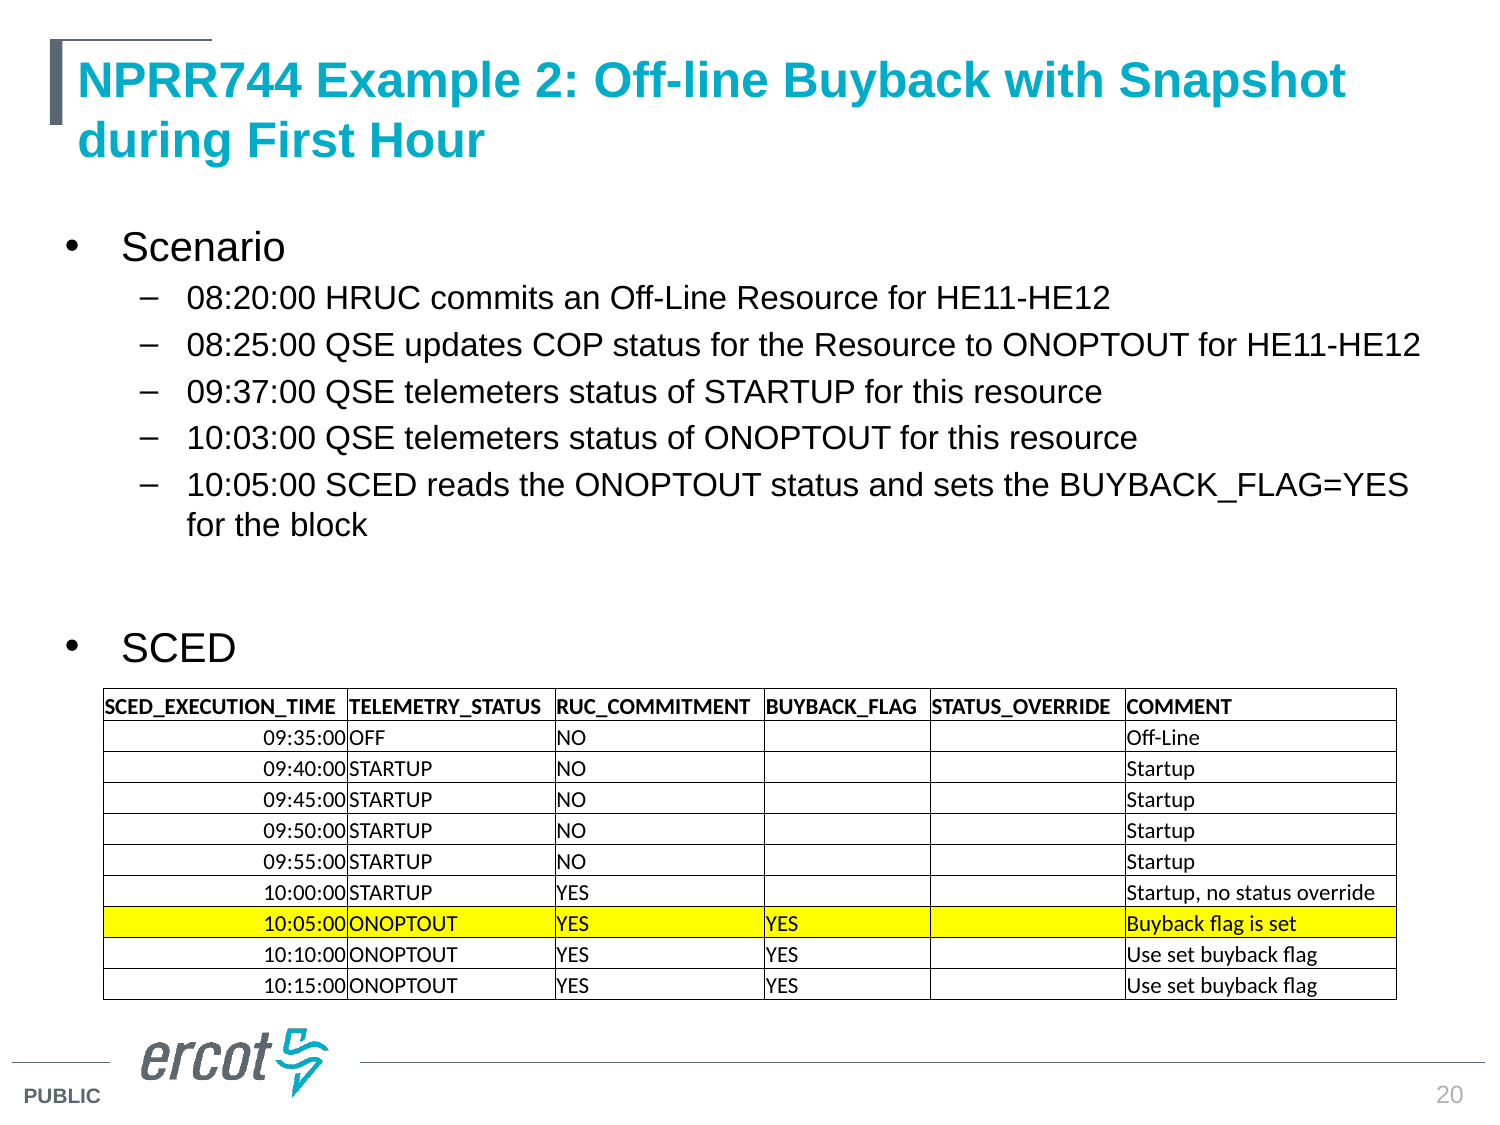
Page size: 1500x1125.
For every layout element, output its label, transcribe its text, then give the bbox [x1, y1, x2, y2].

table_cell YES [765, 938, 930, 968]
table_cell 10:10:00 [104, 938, 347, 968]
table_header RUC_COMMITMENT [556, 689, 764, 720]
table_cell Use set buyback flag [1126, 969, 1396, 999]
table_cell [931, 845, 1125, 875]
table_header STATUS_OVERRIDE [931, 689, 1125, 720]
list Scenario 08:20:00 HRUC commits an Off-Line Resource for HE11-HE12 08:25:00 QSE updates COP status for the Resource to ONOPTOUT for HE11-HE12 09:37:00 QSE telemeters status of STARTUP for this resource 10:03:00 QSE telemeters status of ONOPTOUT for this resource 10:05:00 SCED reads the ONOPTOUT status and sets the BUYBACK_FLAG=YES for the block SCED [50, 212, 1450, 672]
table_cell 09:40:00 [104, 752, 347, 782]
table_cell ONOPTOUT [348, 907, 555, 937]
table_cell OFF [348, 721, 555, 751]
table_cell [931, 969, 1125, 999]
table_cell 09:35:00 [104, 721, 347, 751]
table_cell [931, 814, 1125, 844]
table_cell [931, 783, 1125, 813]
table_cell Buyback flag is set [1126, 907, 1396, 937]
table_cell YES [556, 876, 764, 906]
table_cell 10:05:00 [104, 907, 347, 937]
table_cell Use set buyback flag [1126, 938, 1396, 968]
table_cell Off-Line [1126, 721, 1396, 751]
table_cell [931, 721, 1125, 751]
table_cell 10:15:00 [104, 969, 347, 999]
table_cell [765, 876, 930, 906]
table_cell 09:50:00 [104, 814, 347, 844]
table_cell ONOPTOUT [348, 969, 555, 999]
table_cell YES [556, 938, 764, 968]
table_cell YES [765, 907, 930, 937]
table_cell Startup, no status override [1126, 876, 1396, 906]
table_cell STARTUP [348, 814, 555, 844]
table_cell 10:00:00 [104, 876, 347, 906]
table_header COMMENT [1126, 689, 1396, 720]
table_cell 09:55:00 [104, 845, 347, 875]
table_cell [765, 845, 930, 875]
table_header TELEMETRY_STATUS [348, 689, 555, 720]
table_header BUYBACK_FLAG [765, 689, 930, 720]
table_cell [765, 814, 930, 844]
table_cell NO [556, 721, 764, 751]
table_cell Startup [1126, 752, 1396, 782]
table_cell Startup [1126, 845, 1396, 875]
table_cell STARTUP [348, 752, 555, 782]
table_cell [931, 907, 1125, 937]
picture [137, 1024, 332, 1100]
table_cell STARTUP [348, 845, 555, 875]
table_cell YES [556, 969, 764, 999]
table_cell STARTUP [348, 876, 555, 906]
table_cell Startup [1126, 814, 1396, 844]
table_cell NO [556, 752, 764, 782]
table_cell [765, 721, 930, 751]
table_cell [931, 752, 1125, 782]
table_cell [765, 783, 930, 813]
table_cell [931, 876, 1125, 906]
table_cell NO [556, 783, 764, 813]
slide_number 20 [1412, 1076, 1488, 1112]
table_cell NO [556, 845, 764, 875]
table_cell [765, 752, 930, 782]
table_cell NO [556, 814, 764, 844]
table_cell 09:45:00 [104, 783, 347, 813]
table_cell ONOPTOUT [348, 938, 555, 968]
table_cell YES [765, 969, 930, 999]
title NPRR744 Example 2: Off-line Buyback with Snapshot during First Hour [62, 39, 1450, 212]
table_header SCED_EXECUTION_TIME [104, 689, 347, 720]
table_cell YES [556, 907, 764, 937]
table_cell Startup [1126, 783, 1396, 813]
table_cell [931, 938, 1125, 968]
table_cell STARTUP [348, 783, 555, 813]
